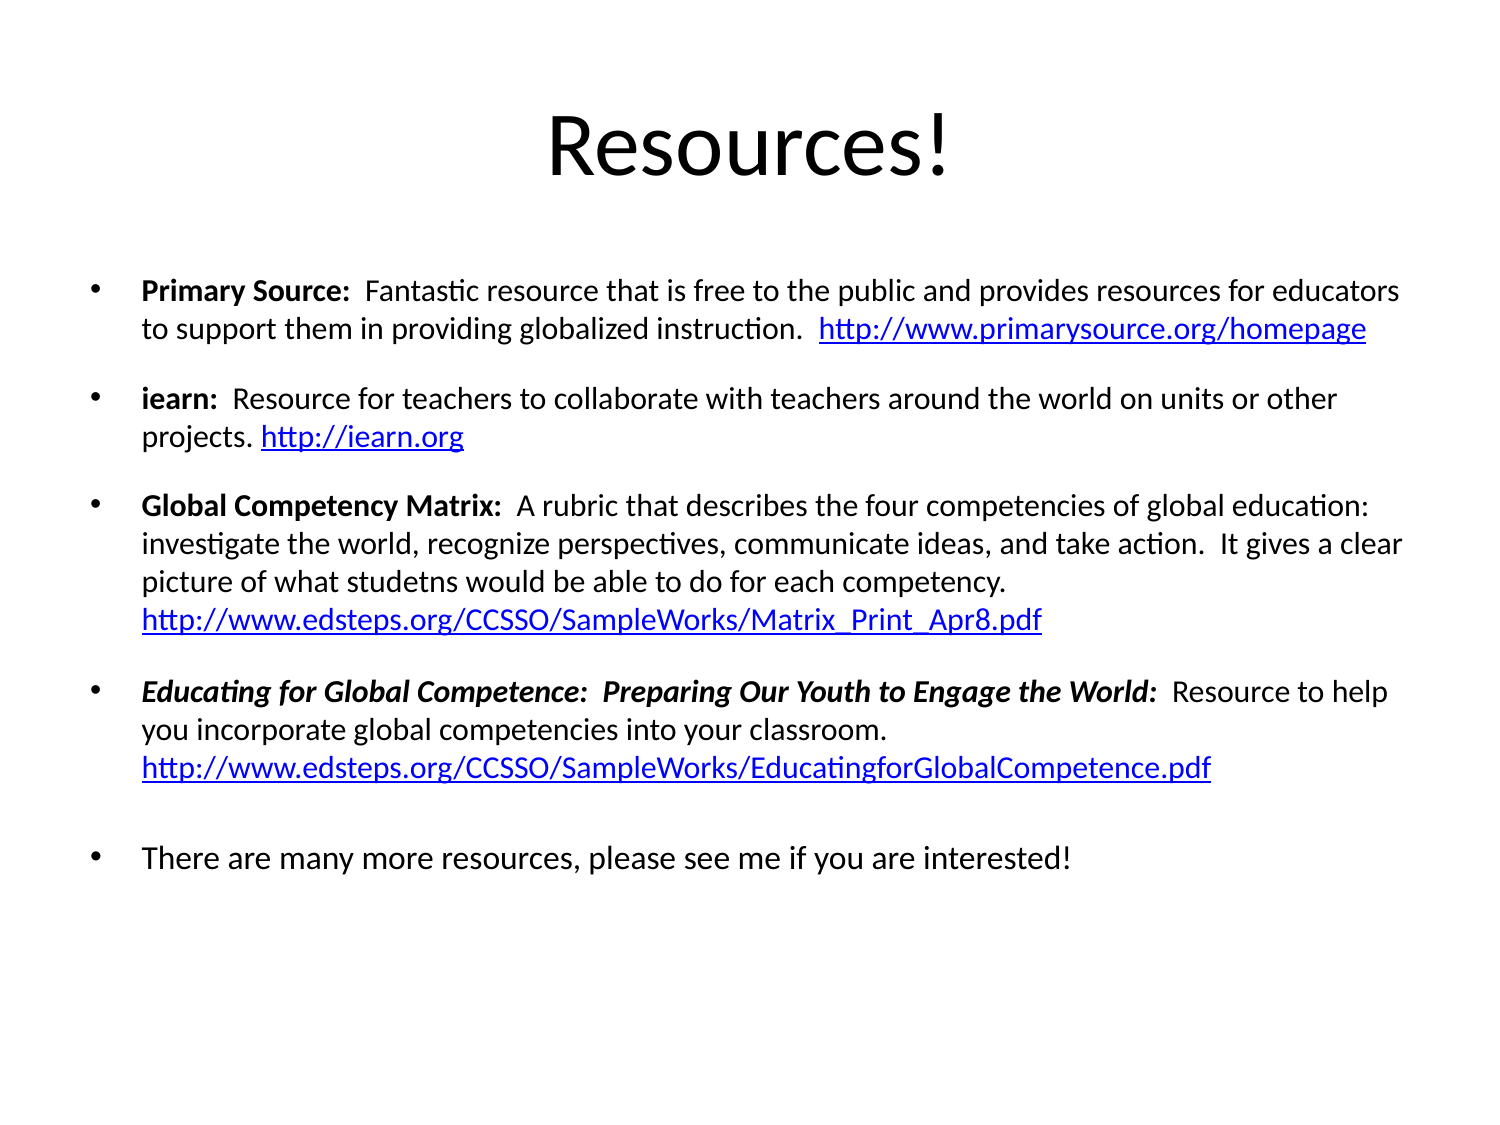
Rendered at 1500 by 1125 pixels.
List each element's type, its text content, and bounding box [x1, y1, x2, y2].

title Resources! [75, 45, 1425, 233]
list Primary Source: Fantastic resource that is free to the public and provides resources for educators to support them in providing globalized instruction. http://www.primarysource.org/homepage iearn: Resource for teachers to collaborate with teachers around the world on units or other projects. http://iearn.org Global Competency Matrix: A rubric that describes the four competencies of global education: investigate the world, recognize perspectives, communicate ideas, and take action. It gives a clear picture of what studetns would be able to do for each competency. http://www.edsteps.org/CCSSO/SampleWorks/Matrix_Print_Apr8.pdf Educating for Global Competence: Preparing Our Youth to Engage the World: Resource to help you incorporate global competencies into your classroom. http://www.edsteps.org/CCSSO/SampleWorks/EducatingforGlobalCompetence.pdf There are many more resources, please see me if you are interested! [75, 262, 1425, 1005]
text_box [924, 298, 955, 360]
